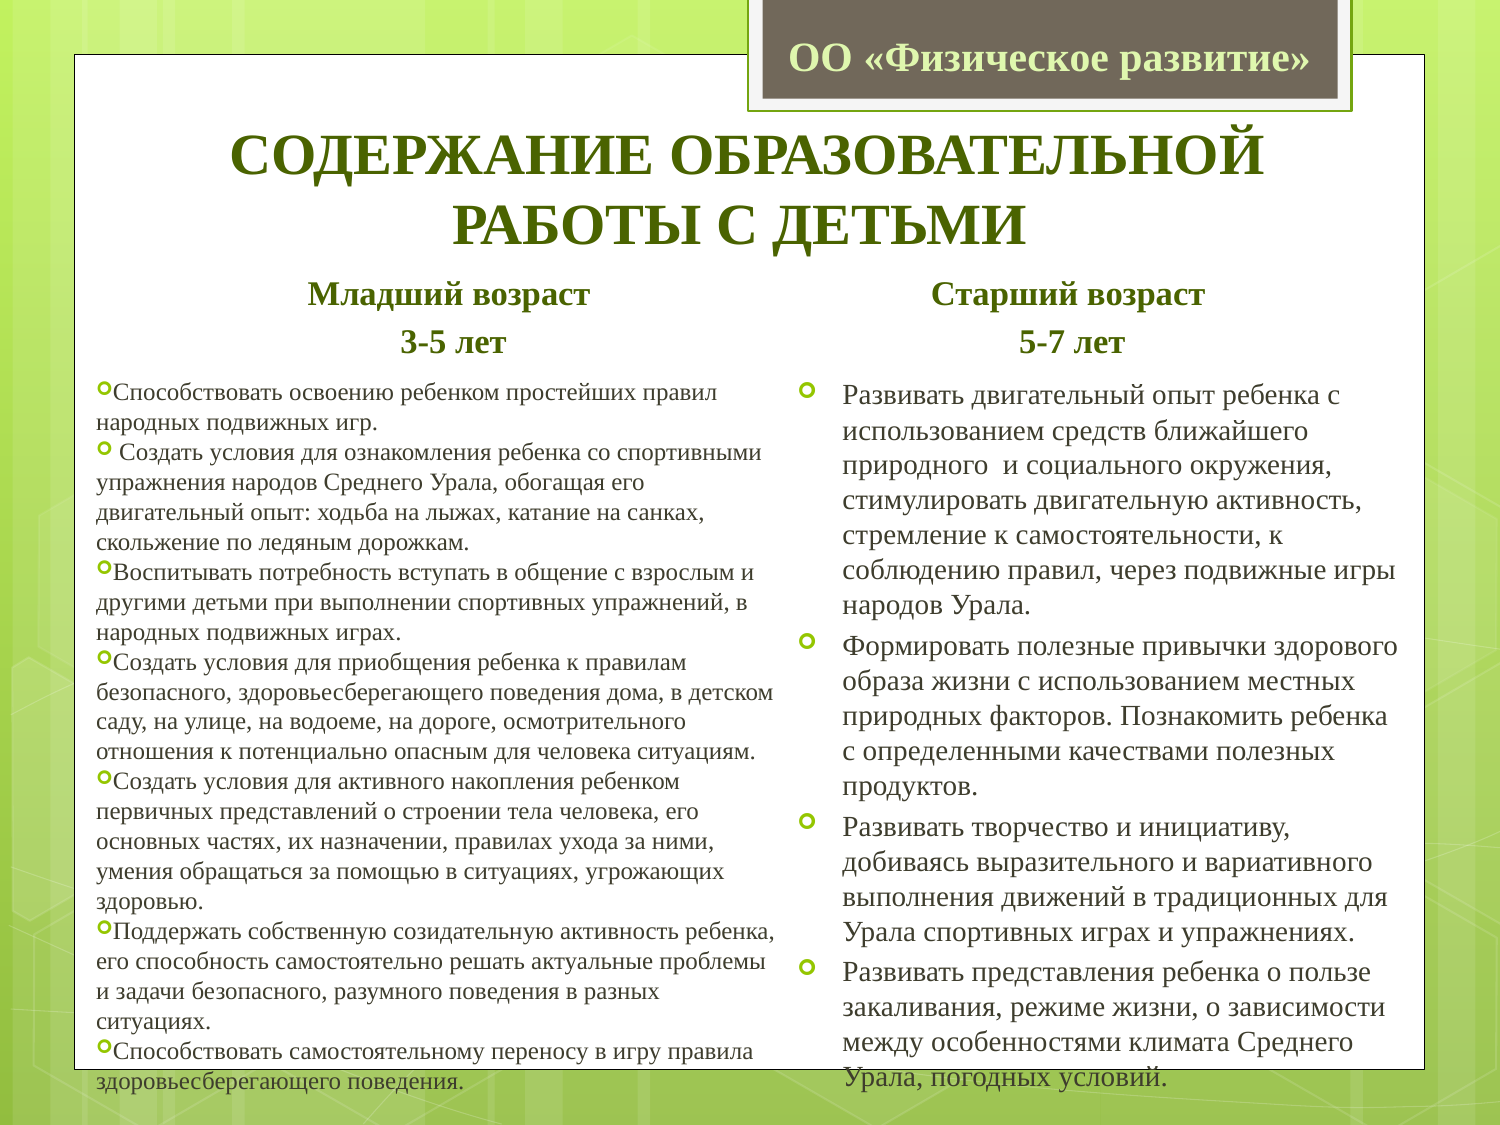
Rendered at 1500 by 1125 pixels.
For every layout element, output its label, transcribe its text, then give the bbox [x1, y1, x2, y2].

list Старший возраст 5-7 лет [821, 263, 1323, 368]
list Способствовать освоению ребенком простейших правил народных подвижных игр. Создать условия для ознакомления ребенка со спортивными упражнения народов Среднего Урала, обогащая его двигательный опыт: ходьба на лыжах, катание на санках, скольжение по ледяным дорожкам. Воспитывать потребность вступать в общение с взрослым и другими детьми при выполнении спортивных упражнений, в народных подвижных играх. Создать условия для приобщения ребенка к правилам безопасного, здоровьесберегающего поведения дома, в детском саду, на улице, на водоеме, на дороге, осмотрительного отношения к потенциально опасным для человека ситуациям. Создать условия для активного накопления ребенком первичных представлений о строении тела человека, его основных частях, их назначении, правилах ухода за ними, умения обращаться за помощью в ситуациях, угрожающих здоровью. Поддержать собственную созидательную активность ребенка, его способность самостоятельно решать актуальные проблемы и задачи безопасного, разумного поведения в разных ситуациях. Способствовать самостоятельному переносу в игру правила здоровьесберегающего поведения. [81, 368, 793, 1125]
list Развивать двигательный опыт ребенка с использованием средств ближайшего природного и социального окружения, стимулировать двигательную активность, стремление к самостоятельности, к соблюдению правил, через подвижные игры народов Урала. Формировать полезные привычки здорового образа жизни с использованием местных природных факторов. Познакомить ребенка с определенными качествами полезных продуктов. Развивать творчество и инициативу, добиваясь выразительного и вариативного выполнения движений в традиционных для Урала спортивных играх и упражнениях. Развивать представления ребенка о пользе закаливания, режиме жизни, о зависимости между особенностями климата Среднего Урала, погодных условий. [771, 368, 1424, 1068]
title Содержание образовательной работы с детьми [170, 112, 1323, 264]
text_box ОО «Физическое развитие» [773, 22, 1327, 88]
list Младший возраст 3-5 лет [202, 263, 705, 368]
